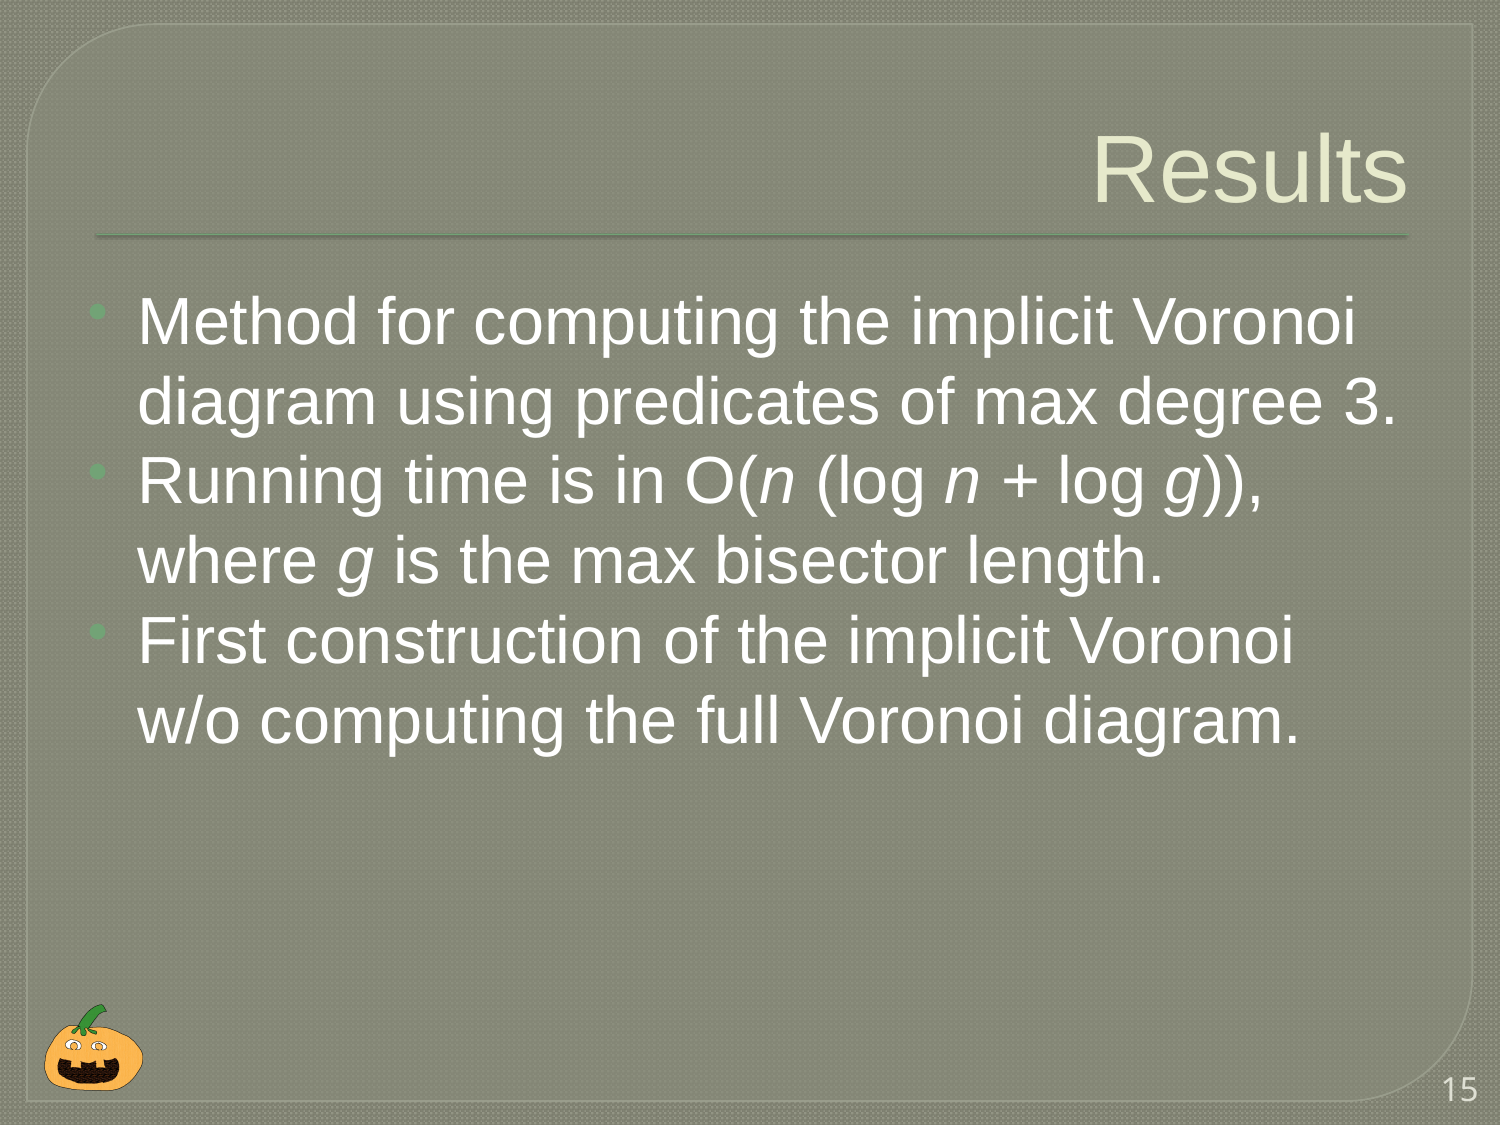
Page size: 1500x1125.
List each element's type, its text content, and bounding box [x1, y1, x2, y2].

picture [24, 1002, 155, 1100]
list Method for computing the implicit Voronoi diagram using predicates of max degree 3. Running time is in O(n (log n + log g)), where g is the max bisector length. First construction of the implicit Voronoi w/o computing the full Voronoi diagram. [75, 270, 1425, 1013]
slide_number 15 [1417, 1068, 1494, 1114]
title Results [75, 41, 1425, 230]
